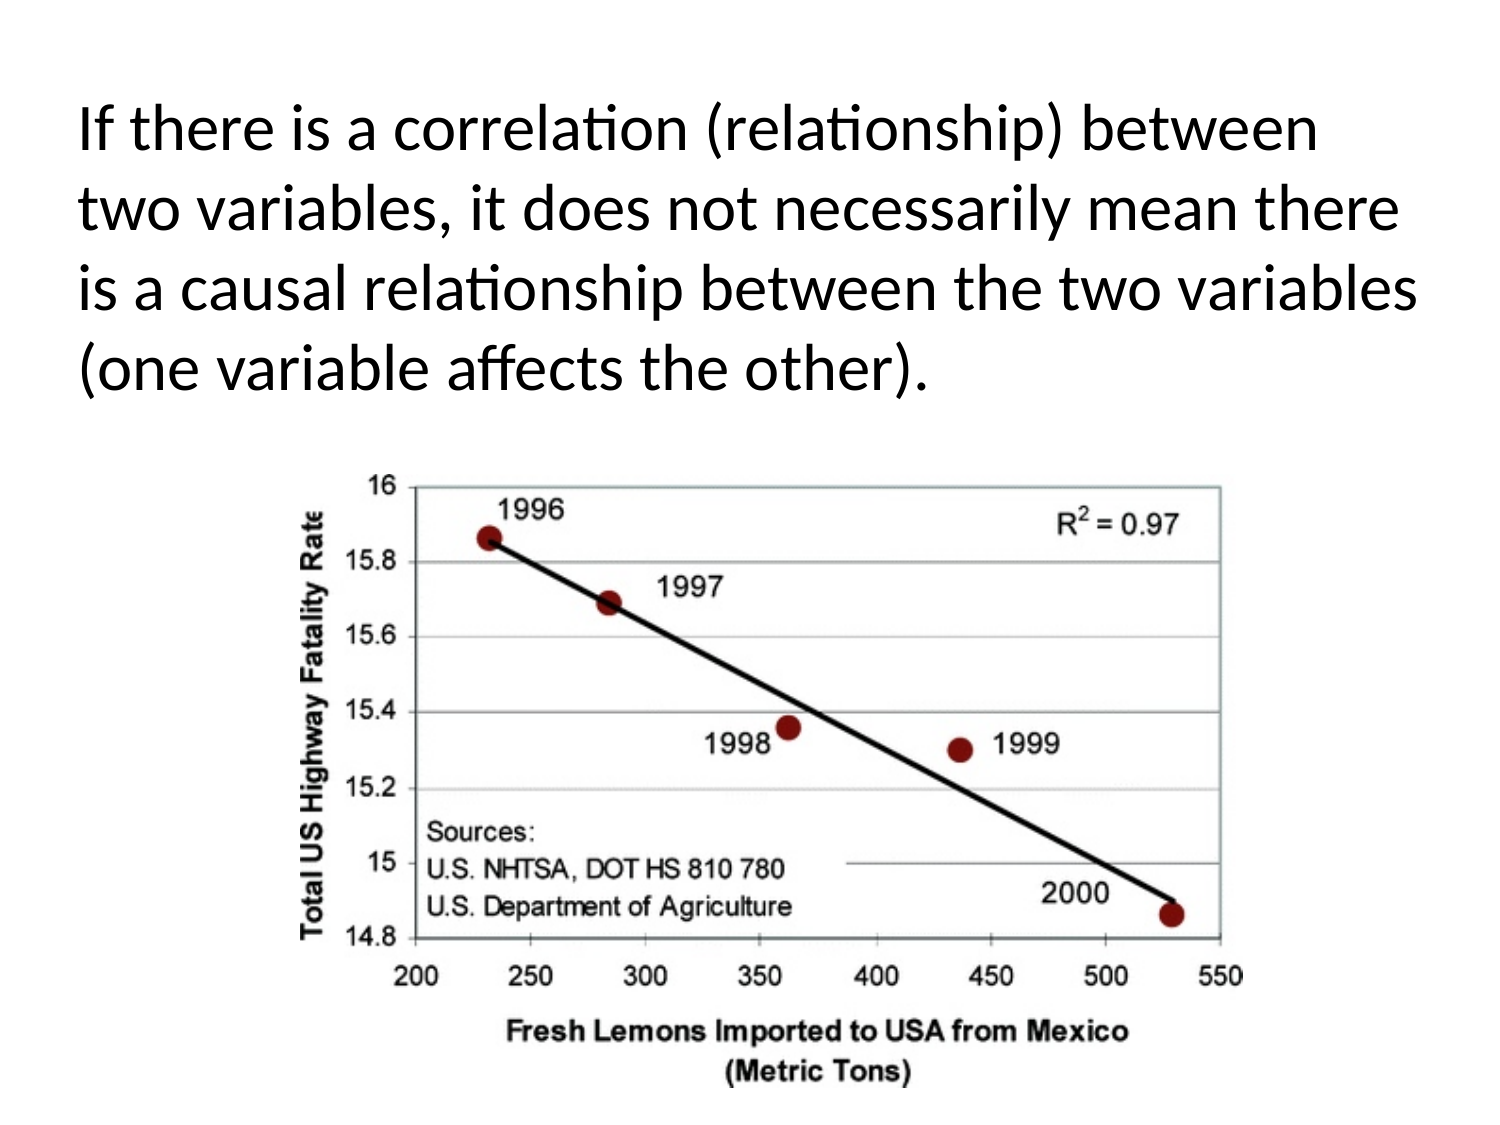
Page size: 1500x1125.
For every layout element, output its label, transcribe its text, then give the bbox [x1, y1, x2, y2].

title If there is a correlation (relationship) between two variables, it does not necessarily mean there is a causal relationship between the two variables (one variable affects the other). [62, 62, 1438, 425]
picture [299, 474, 1243, 1088]
